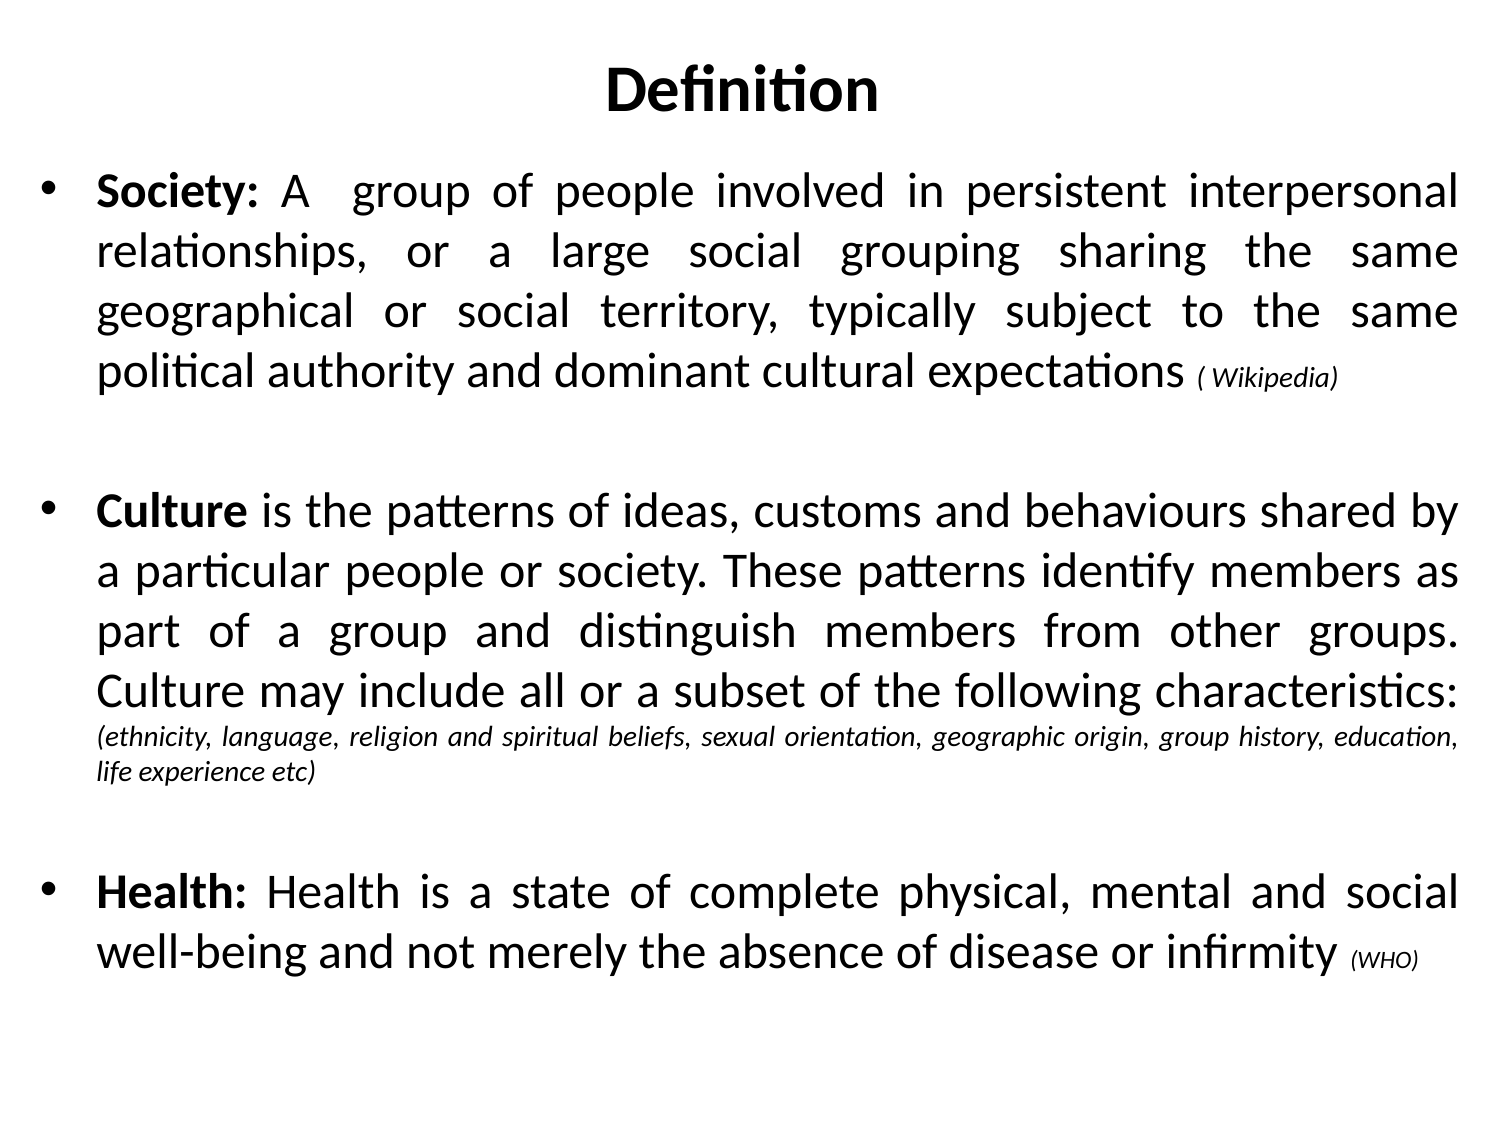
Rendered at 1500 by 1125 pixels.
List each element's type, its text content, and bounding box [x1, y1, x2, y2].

title Definition [75, 45, 1425, 125]
list Society: A group of people involved in persistent interpersonal relationships, or a large social grouping sharing the same geographical or social territory, typically subject to the same political authority and dominant cultural expectations ( Wikipedia) Culture is the patterns of ideas, customs and behaviours shared by a particular people or society. These patterns identify members as part of a group and distinguish members from other groups. Culture may include all or a subset of the following characteristics: (ethnicity, language, religion and spiritual beliefs, sexual orientation, geographic origin, group history, education, life experience etc) Health: Health is a state of complete physical, mental and social well-being and not merely the absence of disease or infirmity (WHO) [24, 149, 1475, 1063]
